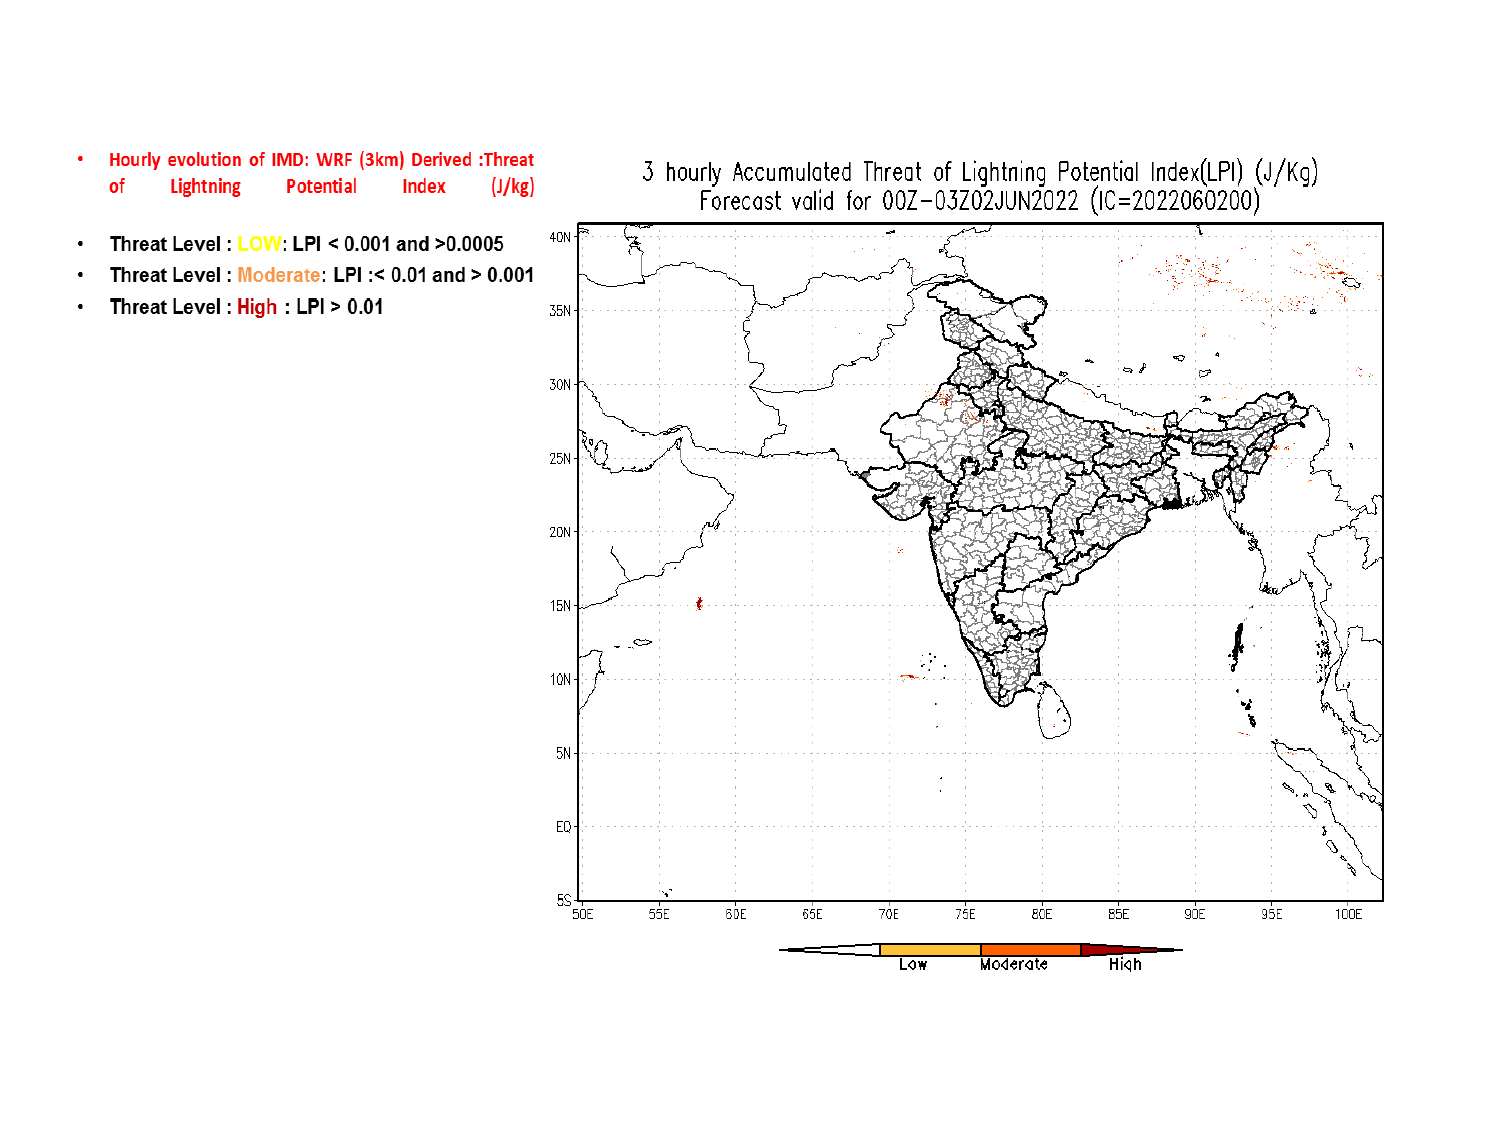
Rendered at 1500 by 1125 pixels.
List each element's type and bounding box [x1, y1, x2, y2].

picture [74, 149, 1426, 976]
